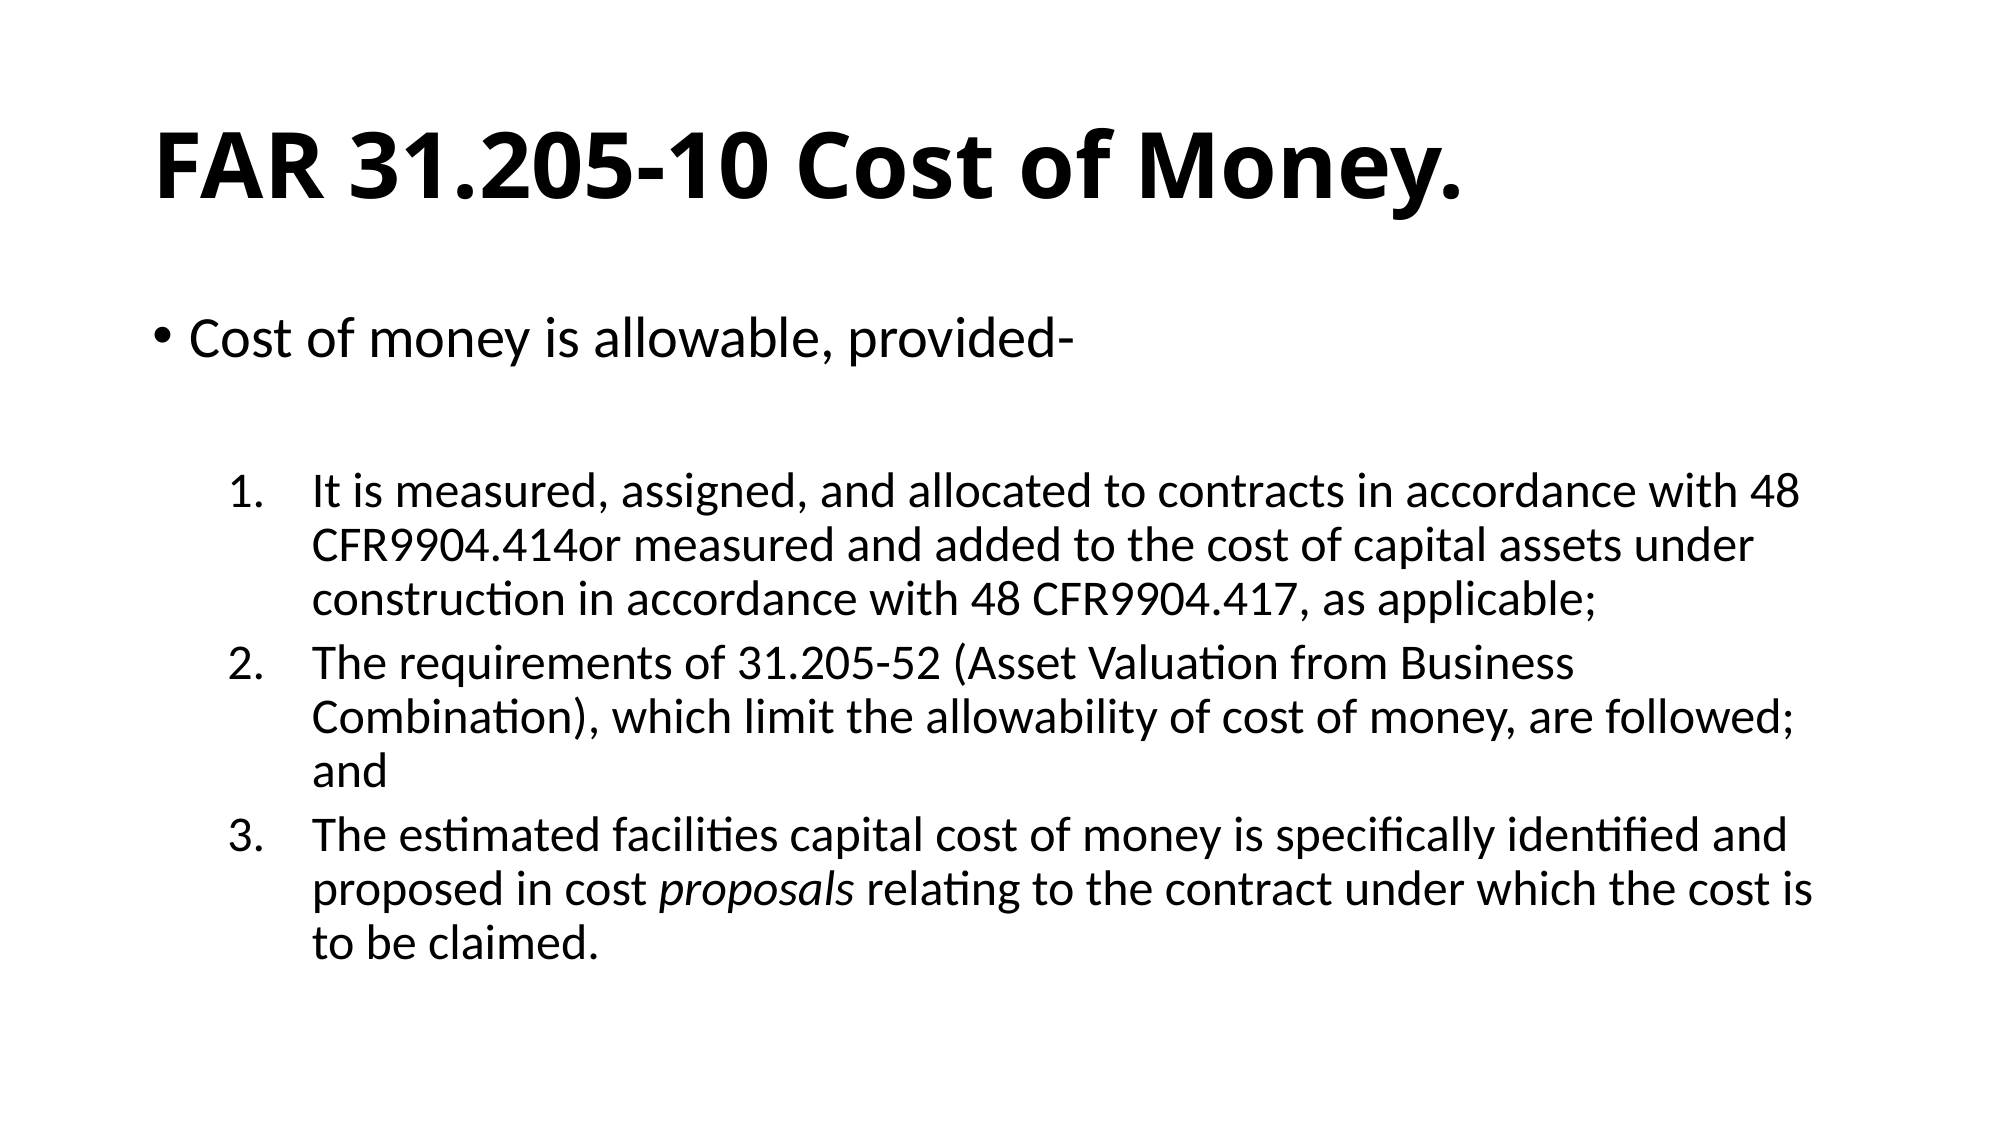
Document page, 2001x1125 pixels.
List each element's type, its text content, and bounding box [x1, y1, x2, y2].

title FAR 31.205-10 Cost of Money. [137, 59, 1863, 278]
list Cost of money is allowable, provided- It is measured, assigned, and allocated to contracts in accordance with 48 CFR9904.414or measured and added to the cost of capital assets under construction in accordance with 48 CFR9904.417, as applicable; The requirements of 31.205-52 (Asset Valuation from Business Combination), which limit the allowability of cost of money, are followed; and The estimated facilities capital cost of money is specifically identified and proposed in cost proposals relating to the contract under which the cost is to be claimed. [137, 299, 1863, 1014]
